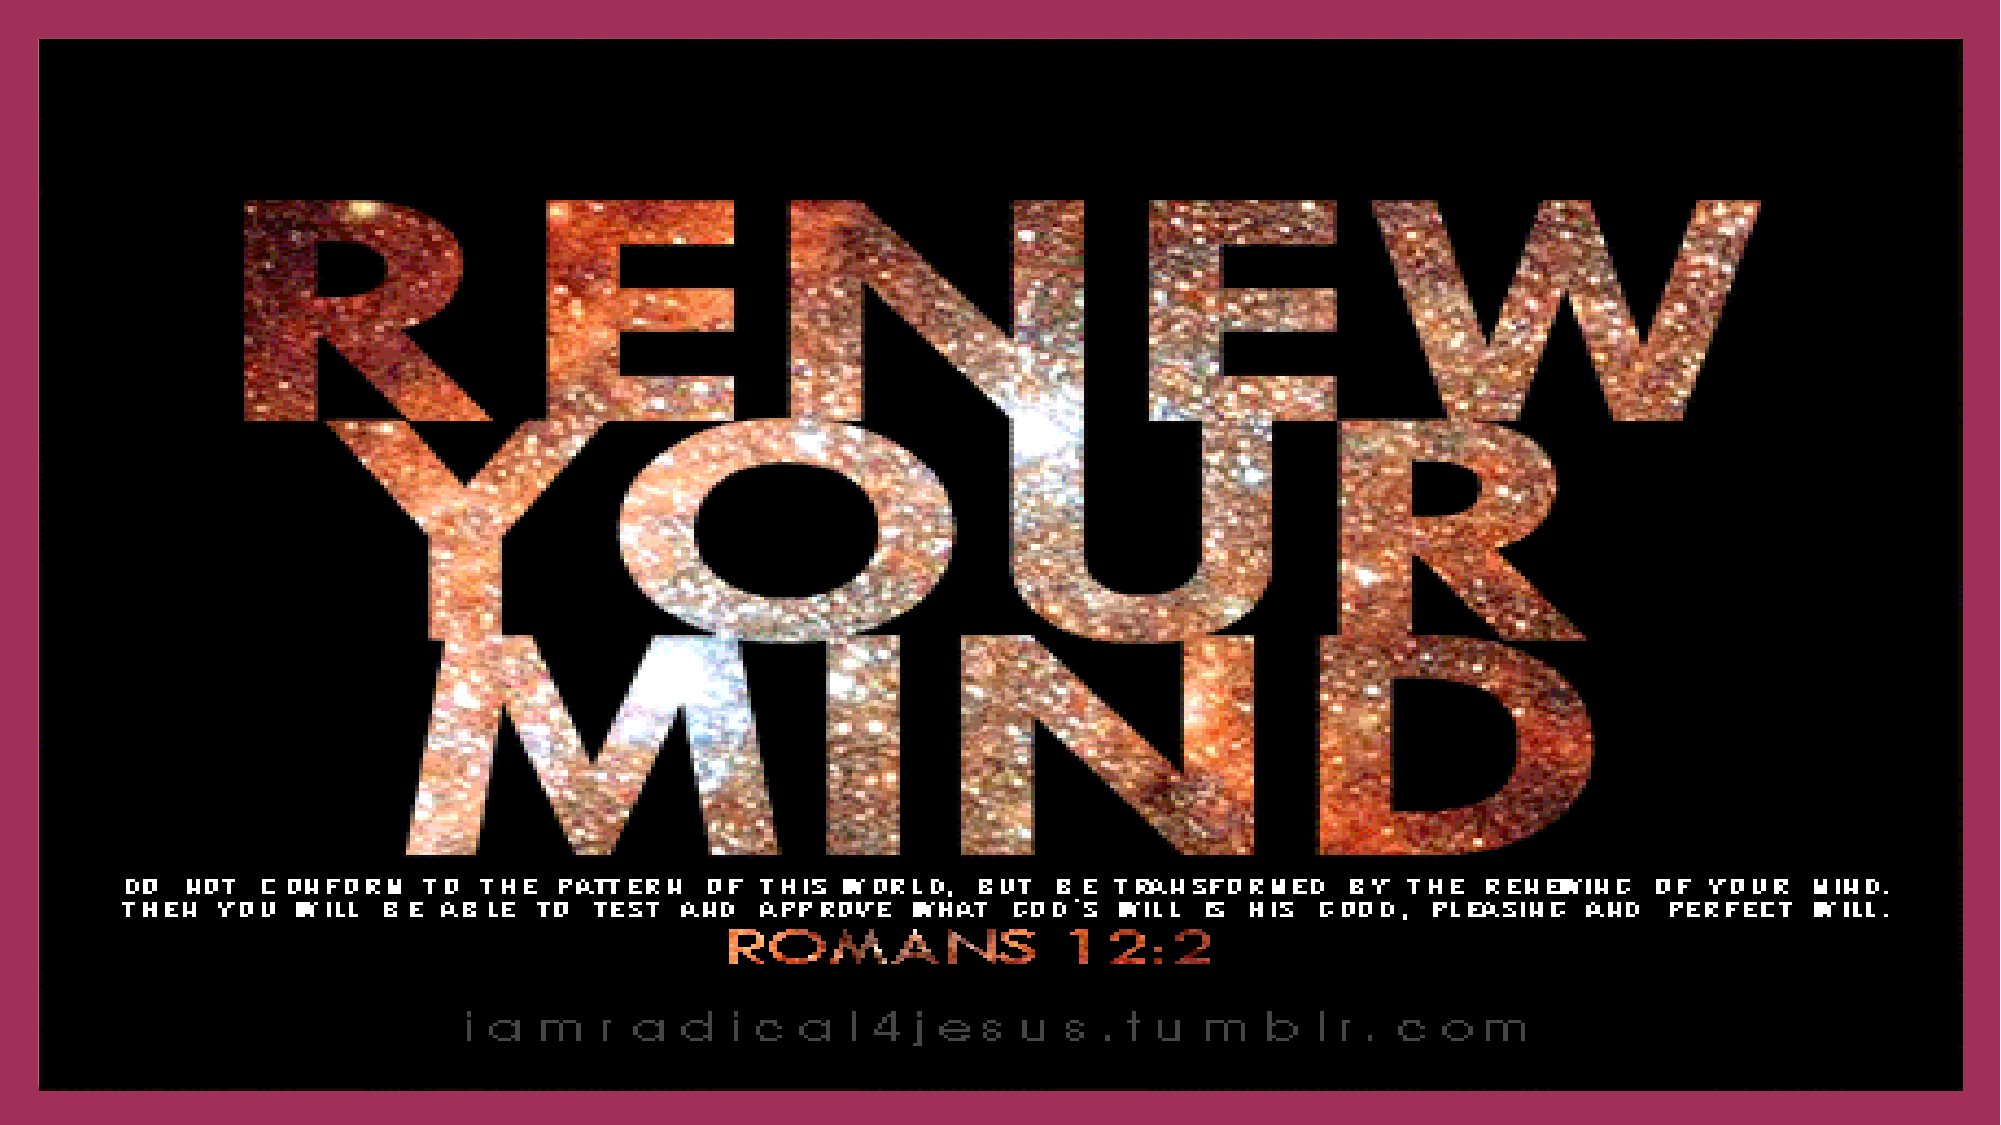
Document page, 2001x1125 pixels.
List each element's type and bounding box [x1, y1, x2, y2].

picture [39, 39, 1963, 1092]
